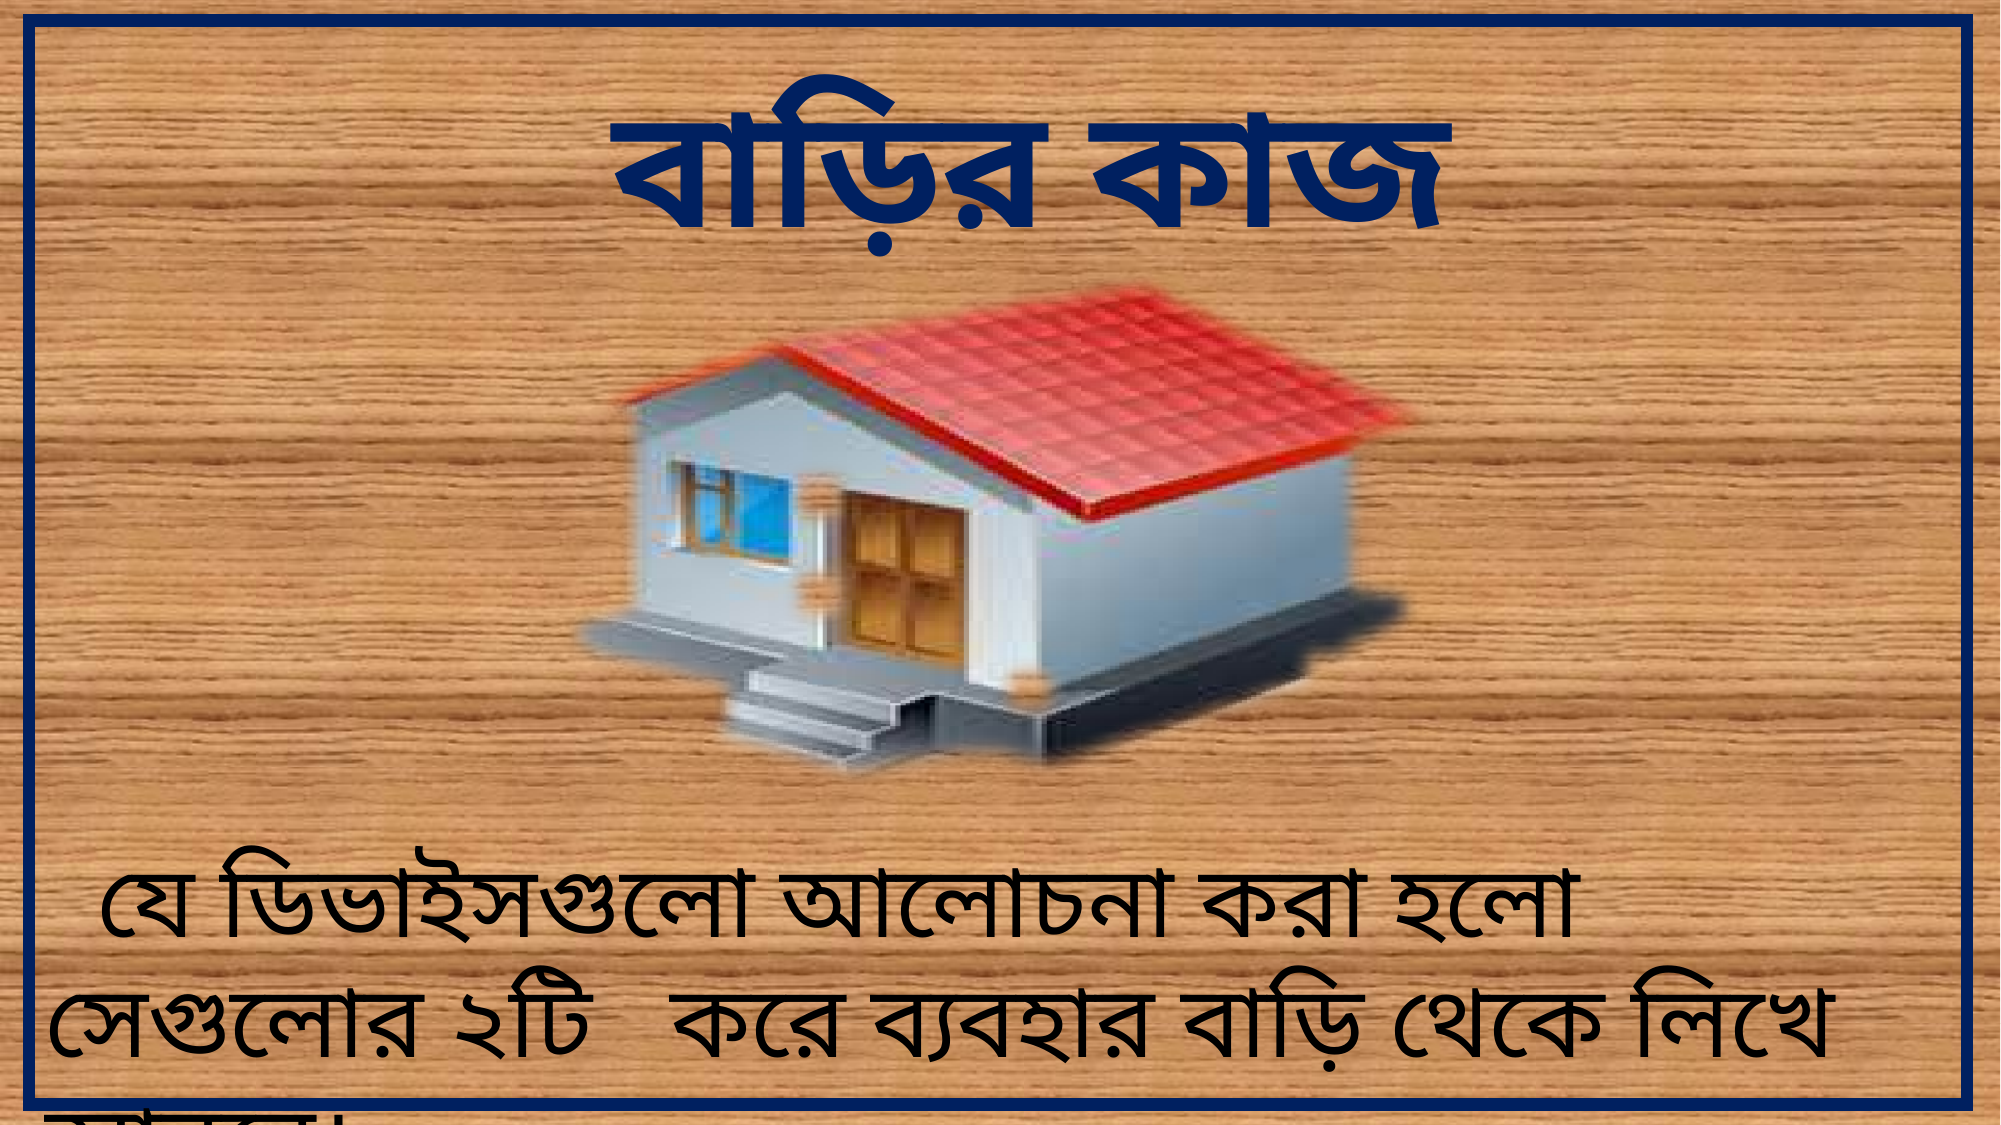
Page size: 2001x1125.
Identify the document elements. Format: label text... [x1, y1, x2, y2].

picture [0, 0, 2001, 1125]
text_box [28, 20, 1968, 1105]
picture [495, 261, 1496, 800]
text_box যে ডিভাইসগুলো আলোচনা করা হলো সেগুলোর ২টি করে ব্যবহার বাড়ি থেকে লিখে আনবে। [30, 829, 1969, 1125]
